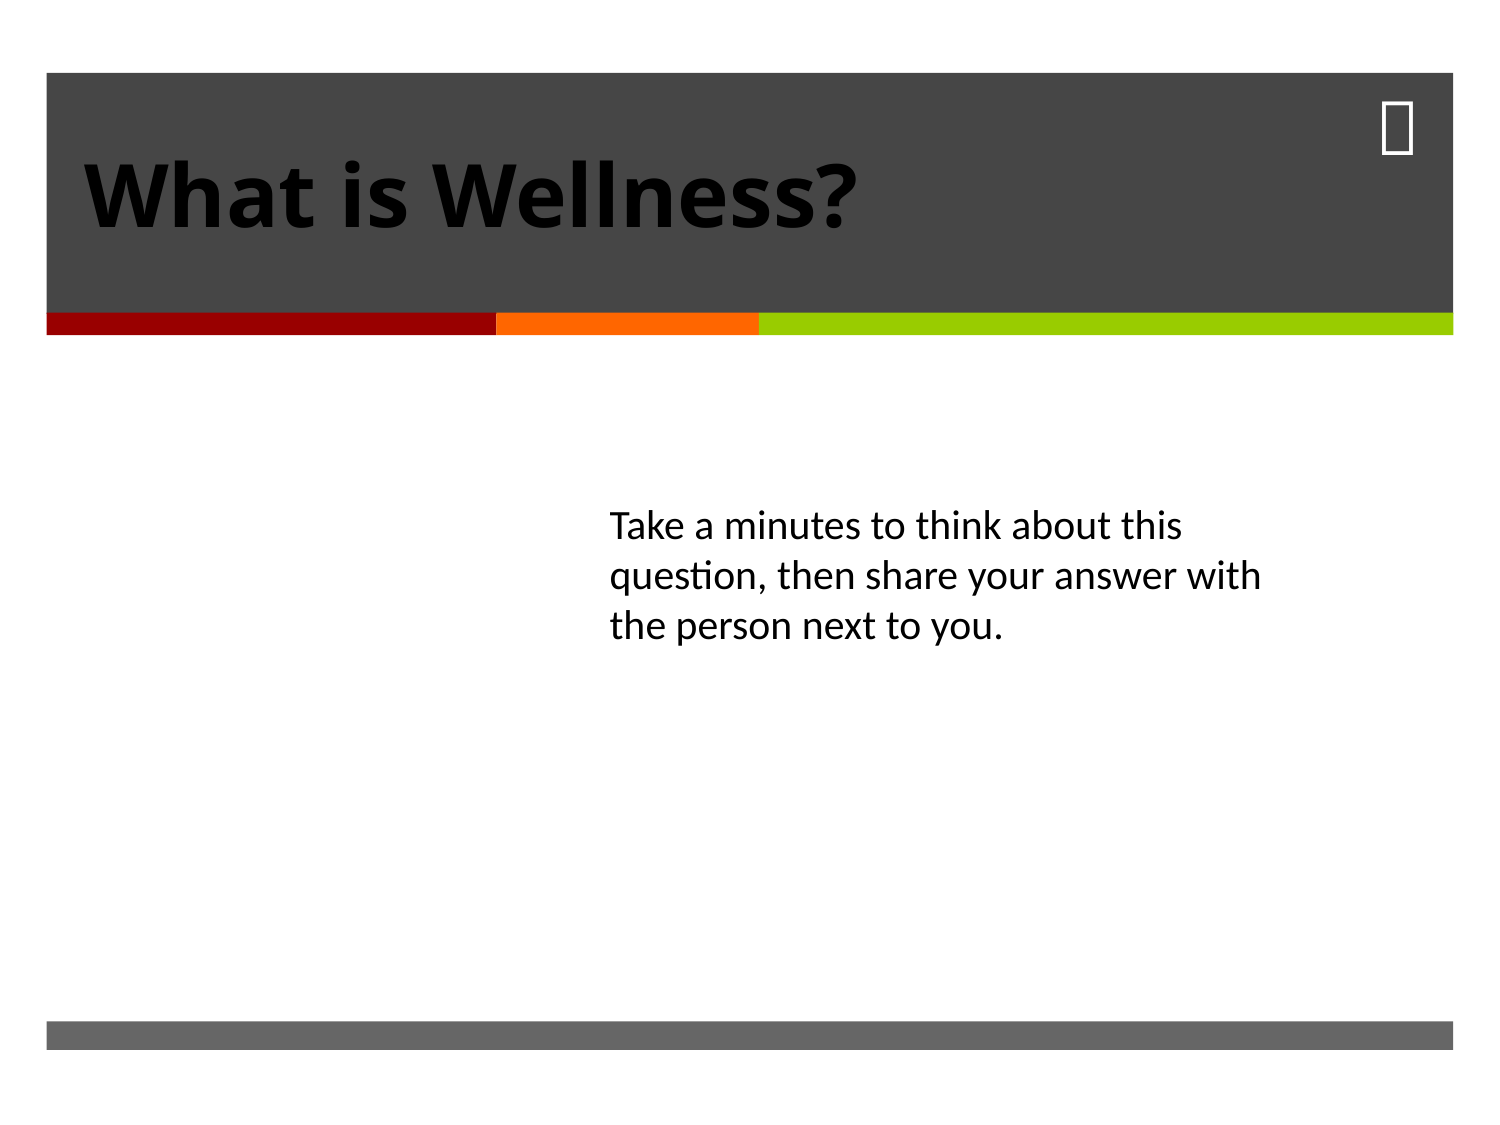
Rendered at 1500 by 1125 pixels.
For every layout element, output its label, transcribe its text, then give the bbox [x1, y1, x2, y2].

subtitle Take a minutes to think about this question, then share your answer with the person next to you. [594, 490, 1300, 819]
title What is Wellness? [69, 73, 1351, 253]
